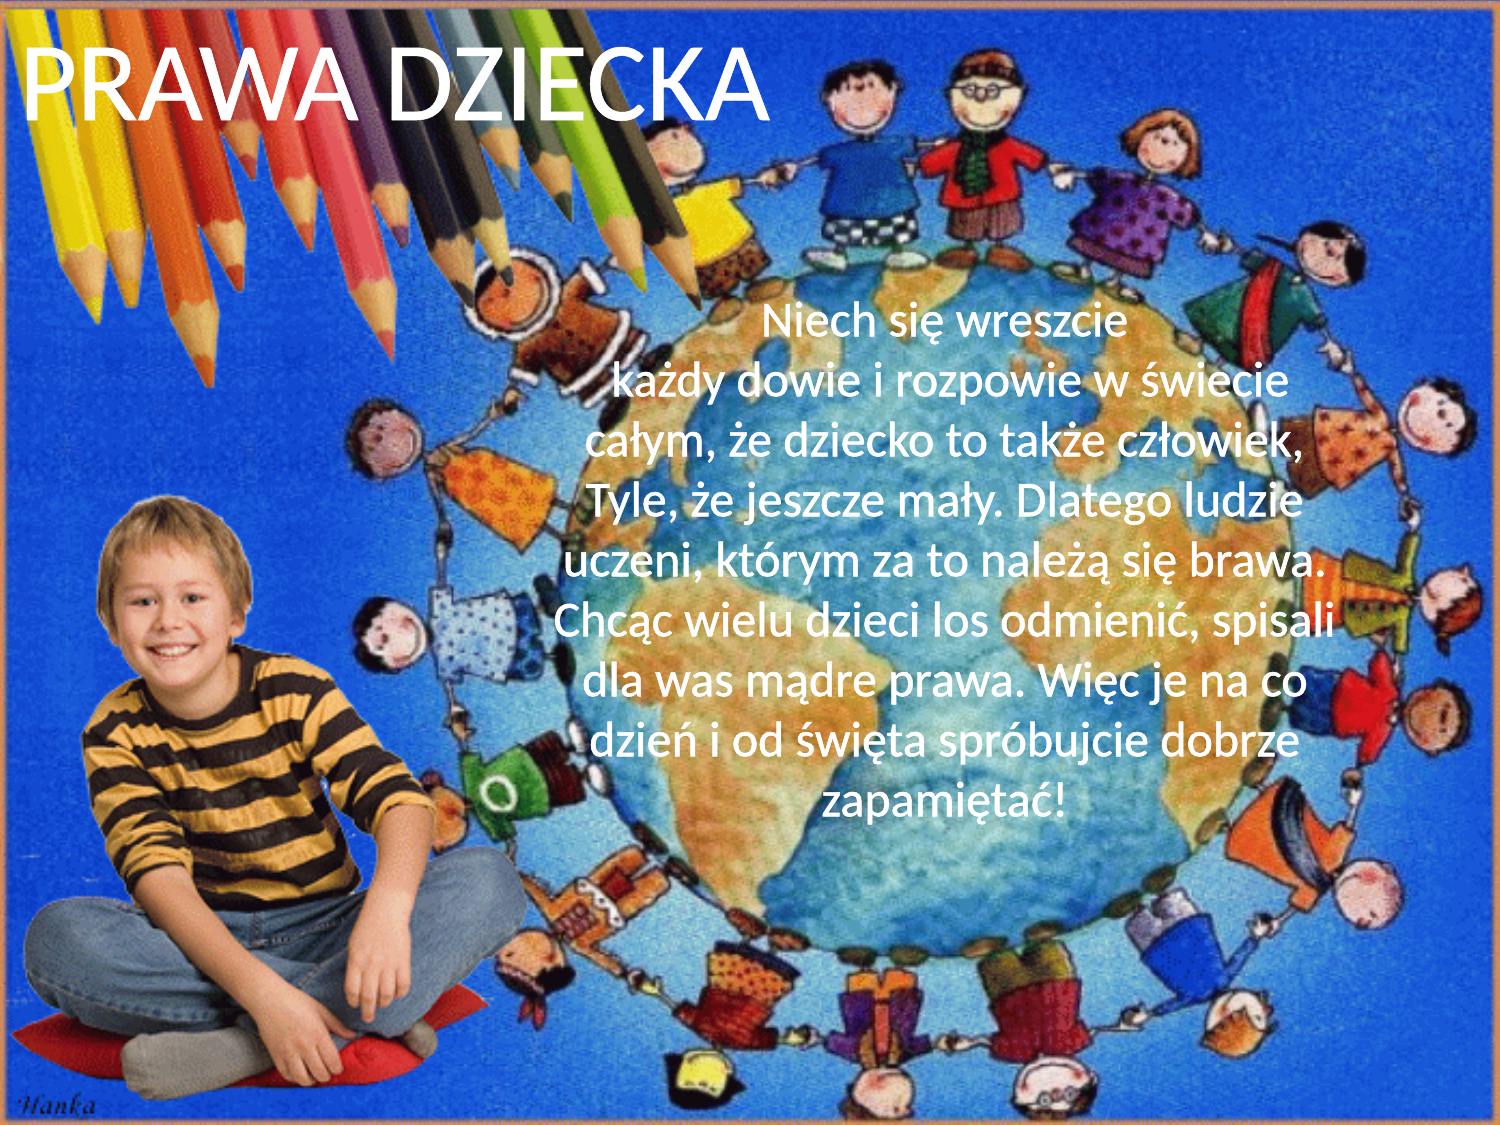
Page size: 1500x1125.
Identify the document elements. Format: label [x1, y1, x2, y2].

list [0, 0, 1500, 1125]
